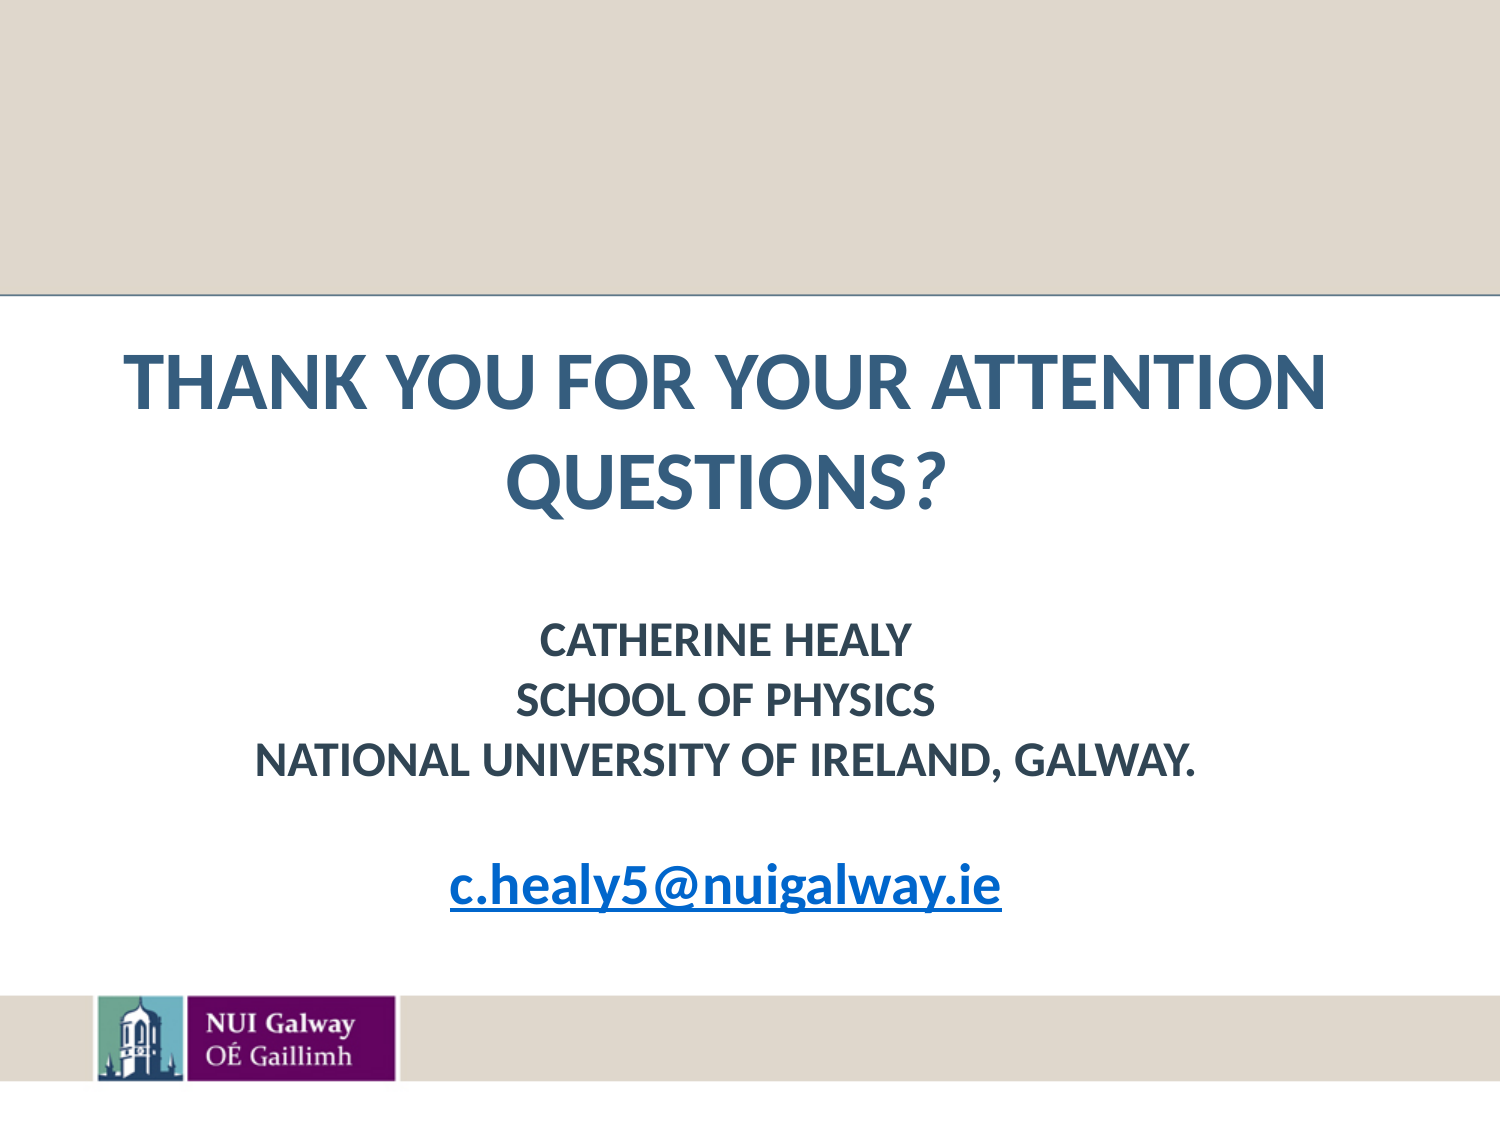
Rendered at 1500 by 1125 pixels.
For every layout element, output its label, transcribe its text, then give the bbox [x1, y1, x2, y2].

picture [0, 0, 1500, 1125]
title Thank You for your attention Questions? Catherine Healy School of Physics National University of Ireland, Galway. c.healy5@nuigalway.ie [88, 255, 1364, 1000]
